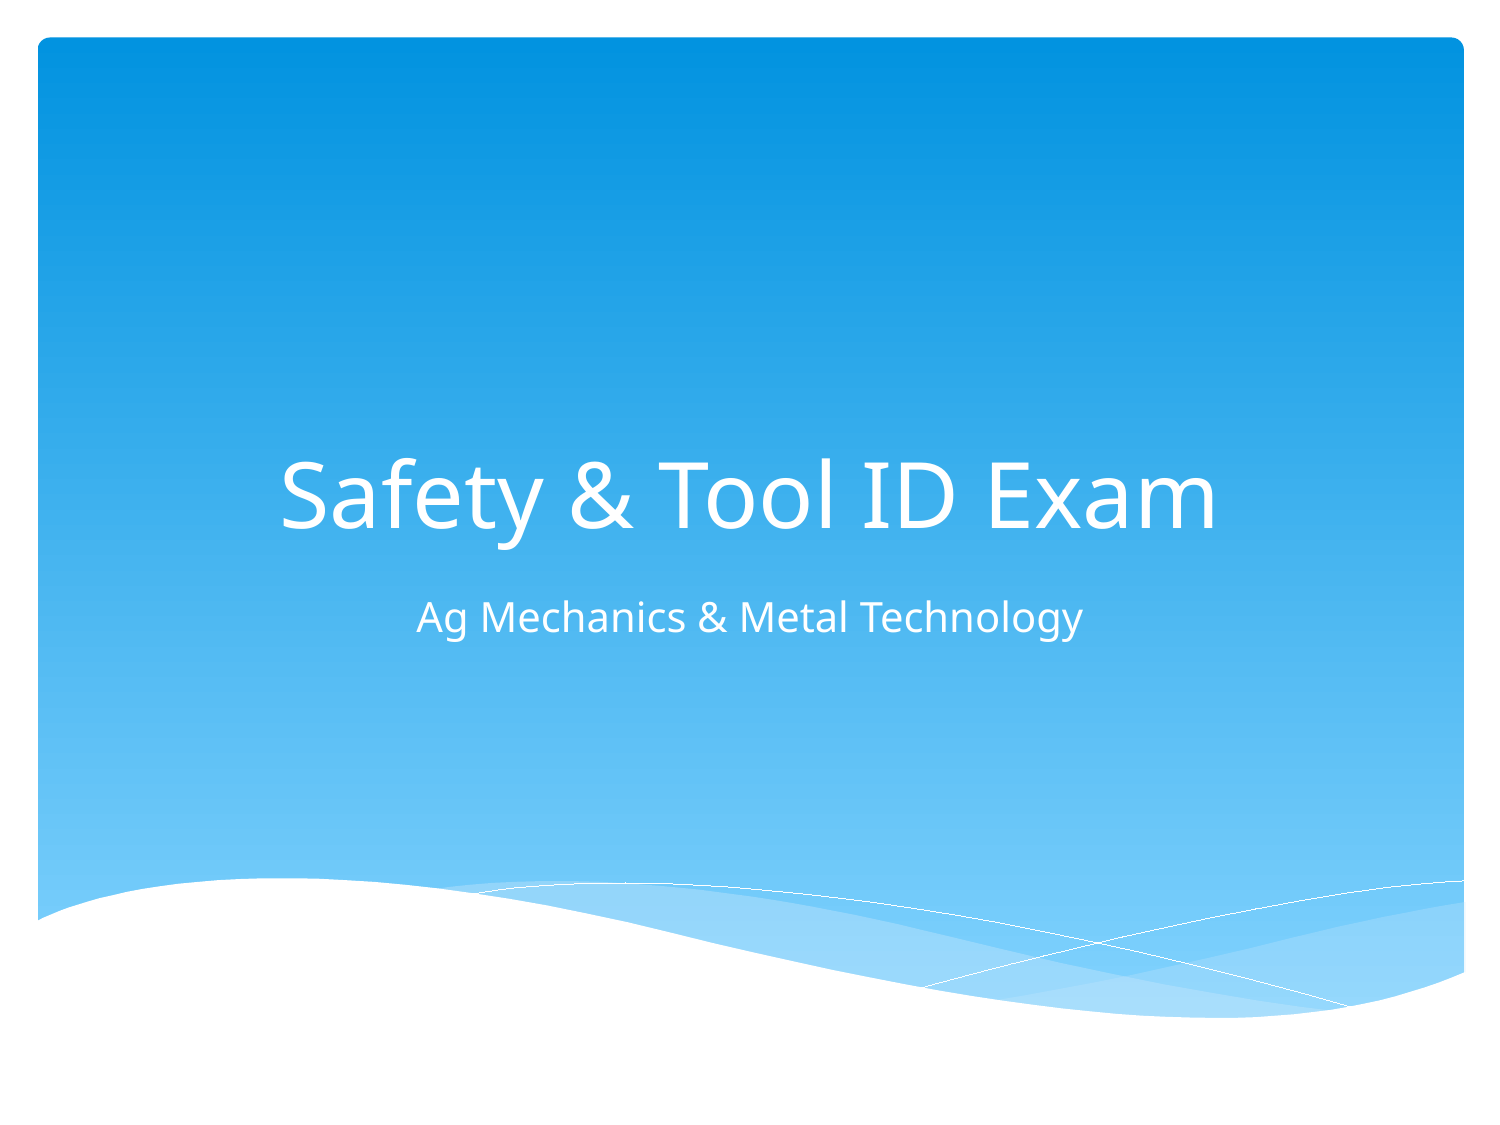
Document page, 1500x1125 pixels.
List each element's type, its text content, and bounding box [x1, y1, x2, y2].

subtitle Ag Mechanics & Metal Technology [225, 583, 1275, 825]
title Safety & Tool ID Exam [112, 262, 1388, 555]
